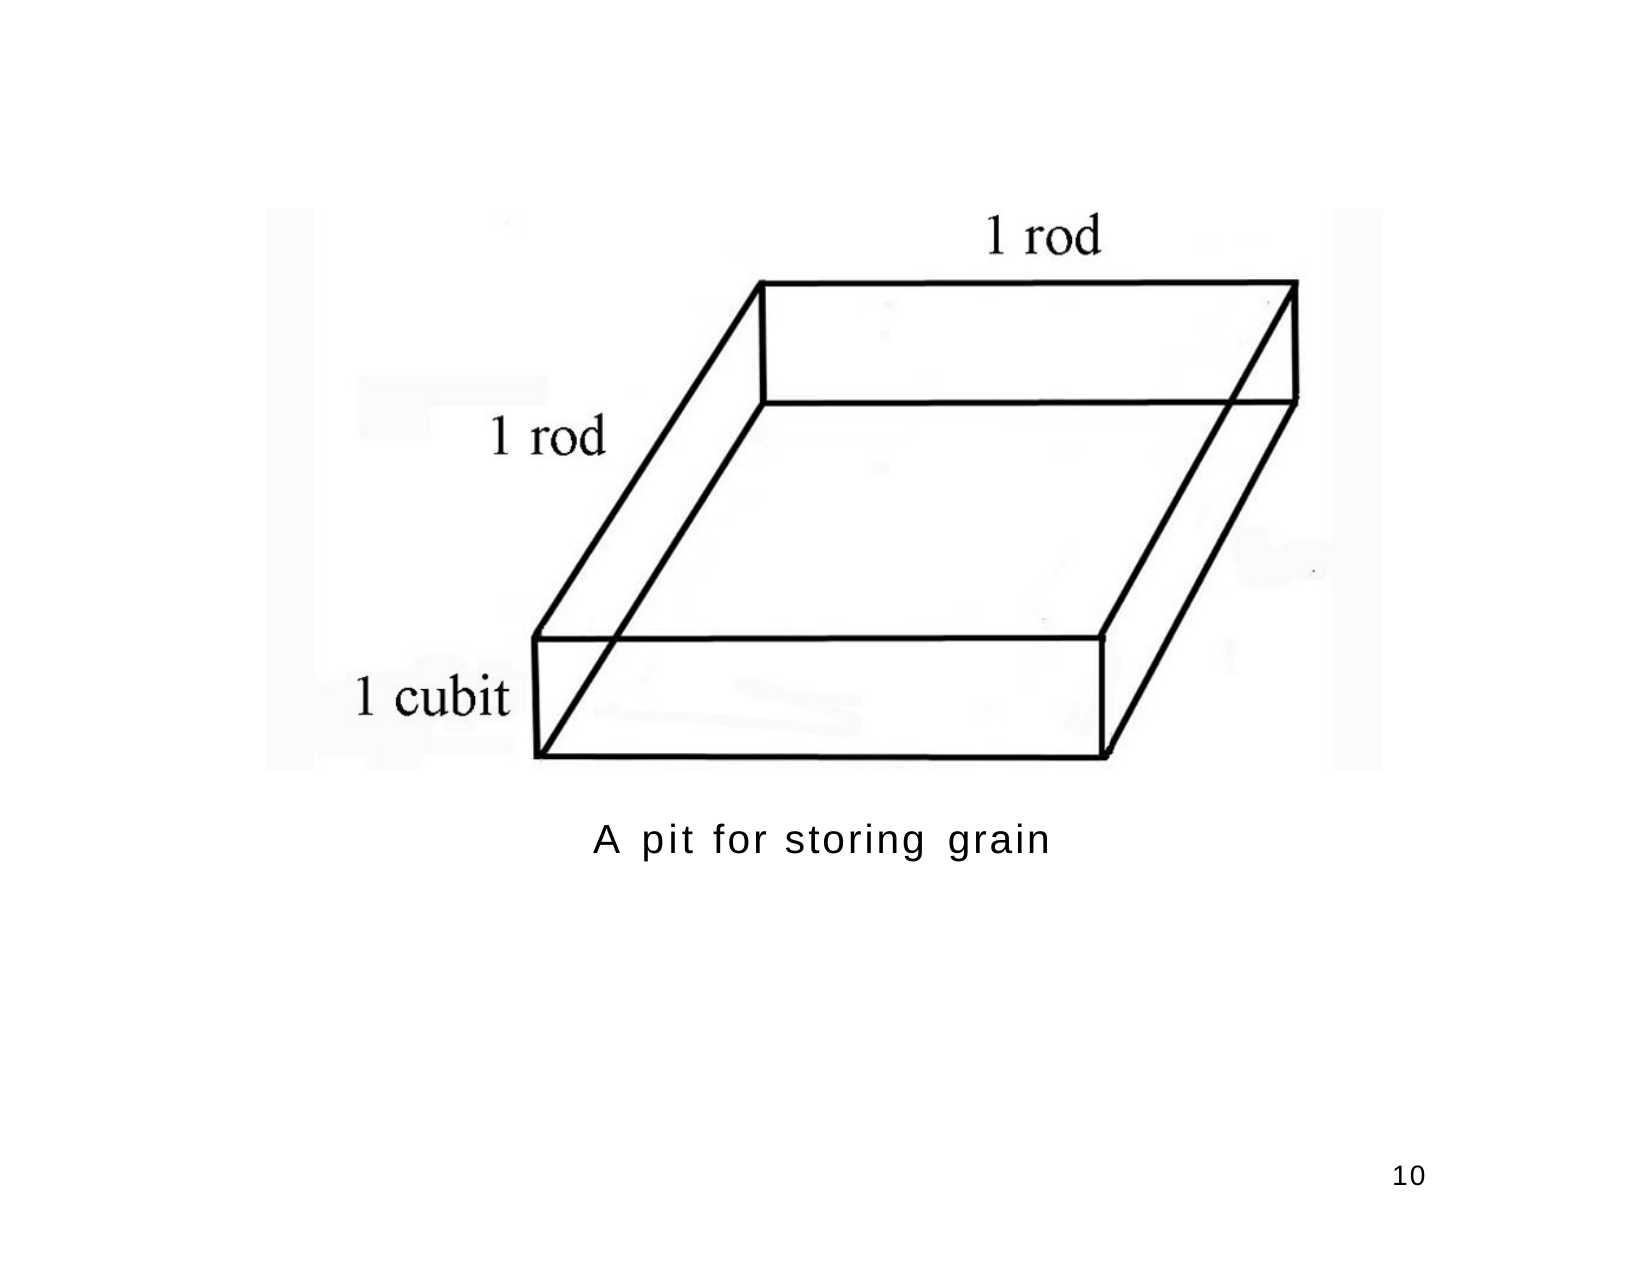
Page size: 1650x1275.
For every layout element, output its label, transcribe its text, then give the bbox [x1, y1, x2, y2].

text_box A pit for storing grain [591, 812, 1059, 862]
slide_number 10 [1387, 1160, 1433, 1275]
text_box [266, 208, 1383, 770]
